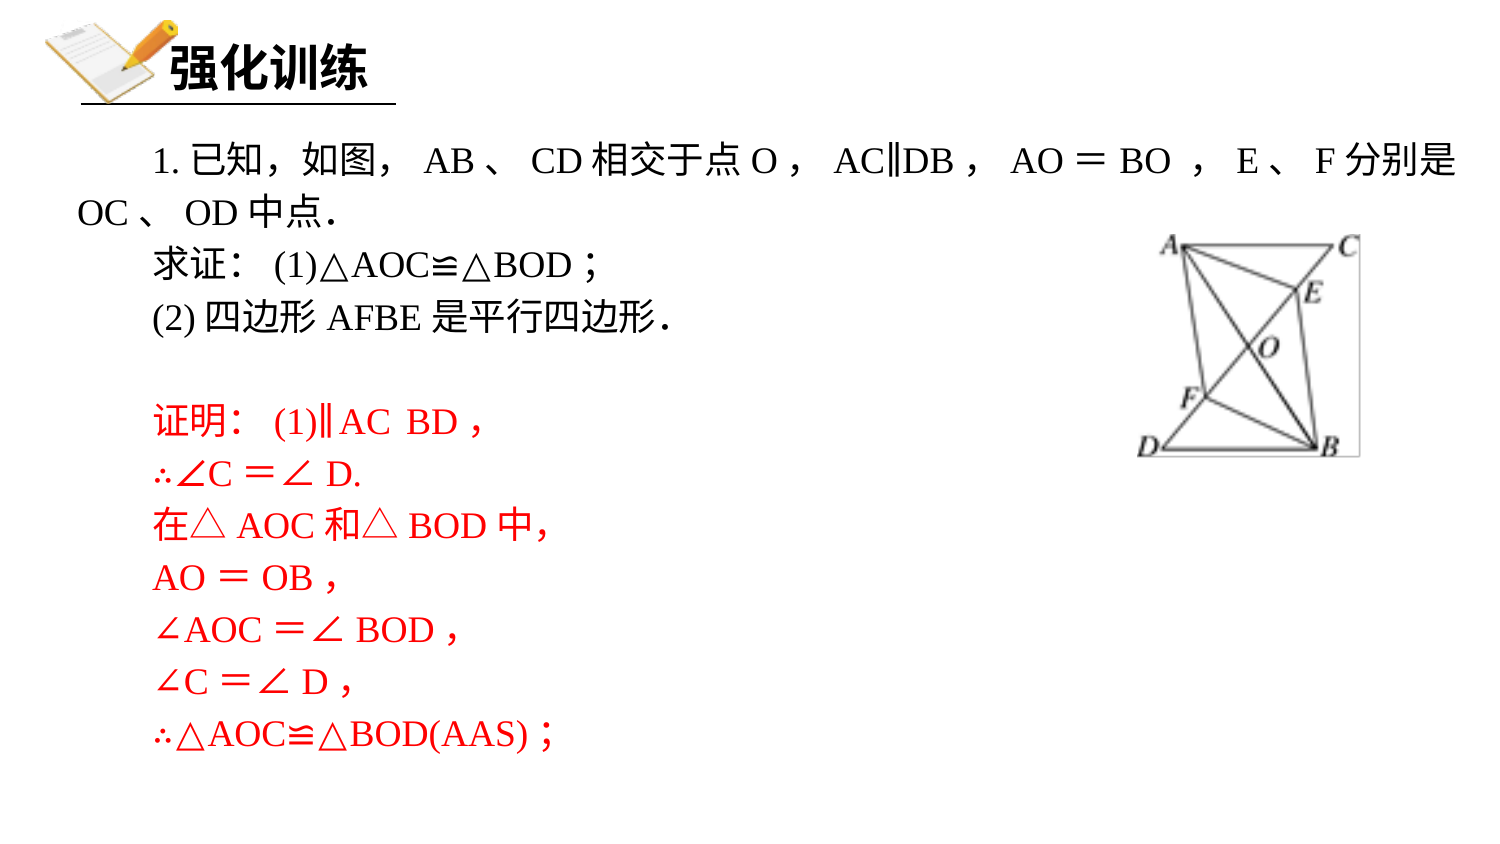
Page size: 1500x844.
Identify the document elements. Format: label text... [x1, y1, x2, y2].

picture [1137, 234, 1363, 460]
text_box 1.已知，如图，AB、CD相交于点O，AC∥DB，AO＝BO ，E、F分别是OC、OD中点． 求证：(1)△AOC≌△BOD； (2)四边形AFBE是平行四边形． 证明：(1)∵AC∥BD， ∴∠C＝∠D. 在△AOC和△BOD中， AO＝OB， ∠AOC＝∠BOD， ∠C＝∠D， ∴△AOC≌△BOD(AAS)； [62, 121, 1475, 762]
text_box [44, 19, 396, 105]
